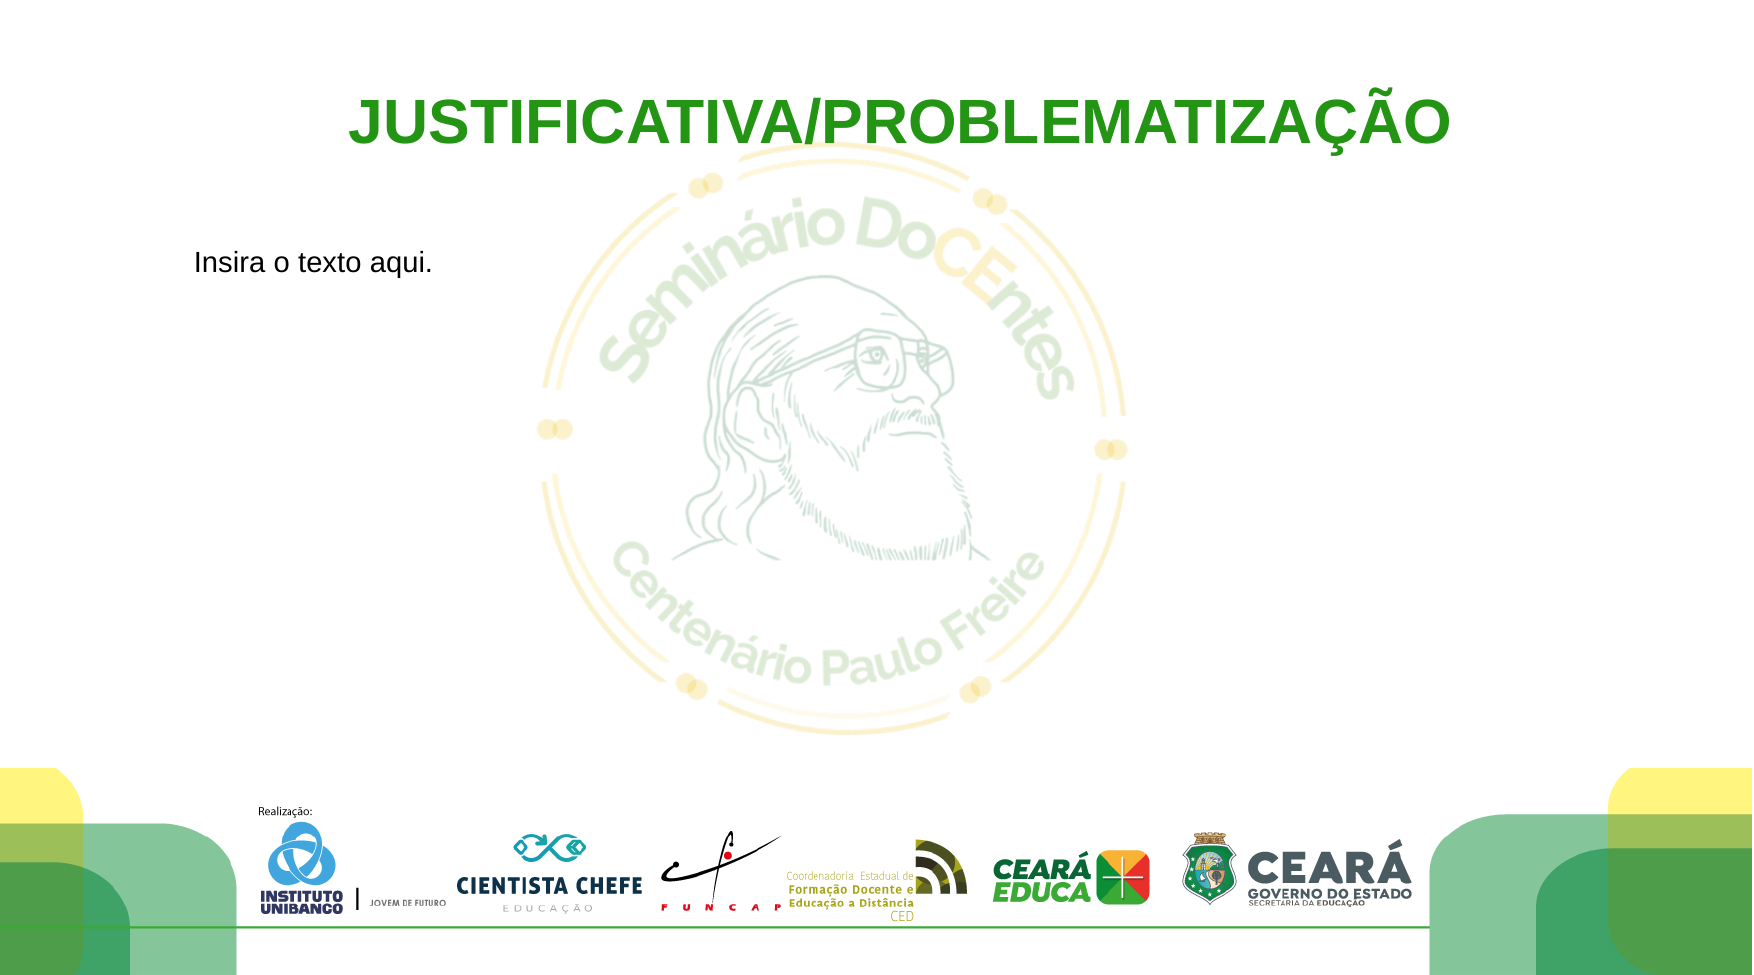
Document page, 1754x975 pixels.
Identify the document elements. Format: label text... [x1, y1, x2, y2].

text_box JUSTIFICATIVA/PROBLEMATIZAÇÃO [1310, 73, 1493, 164]
text_box JUSTIFICATIVA/PROBLEMATIZAÇÃO [333, 73, 387, 164]
picture [0, 0, 1752, 975]
text_box Insira o texto aqui. [178, 228, 387, 294]
